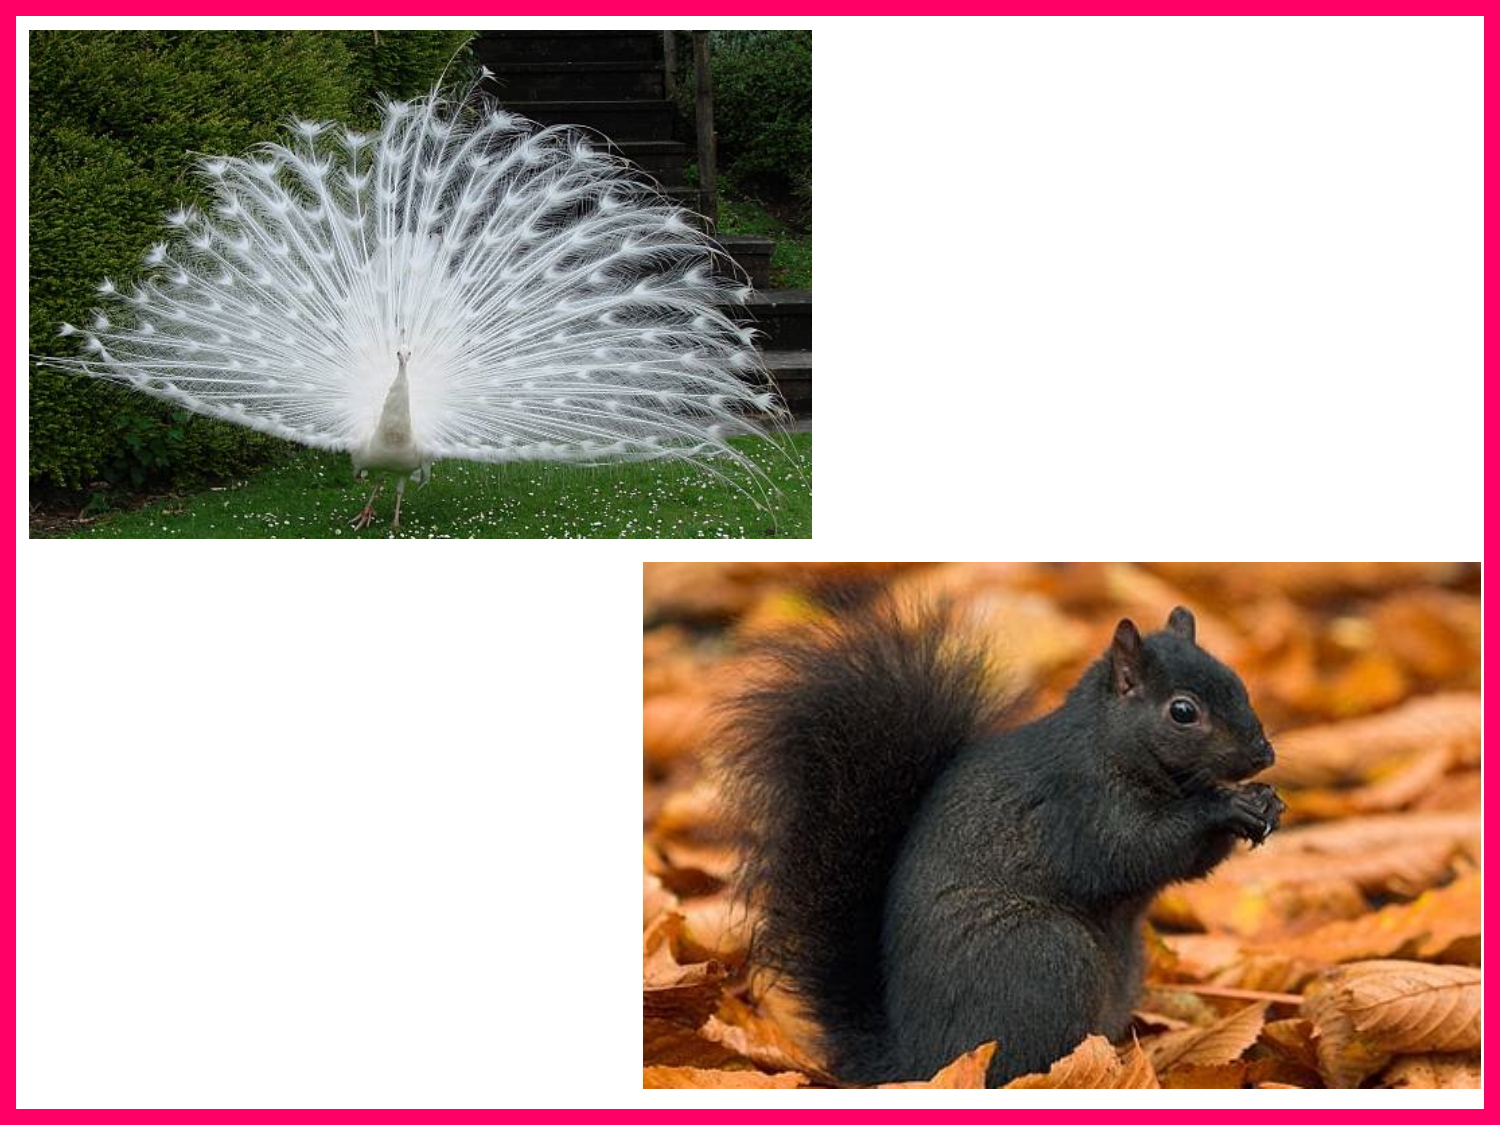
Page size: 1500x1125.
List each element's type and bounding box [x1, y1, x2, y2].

picture [643, 562, 1481, 1089]
picture [29, 30, 812, 540]
text_box [0, 0, 1500, 1125]
